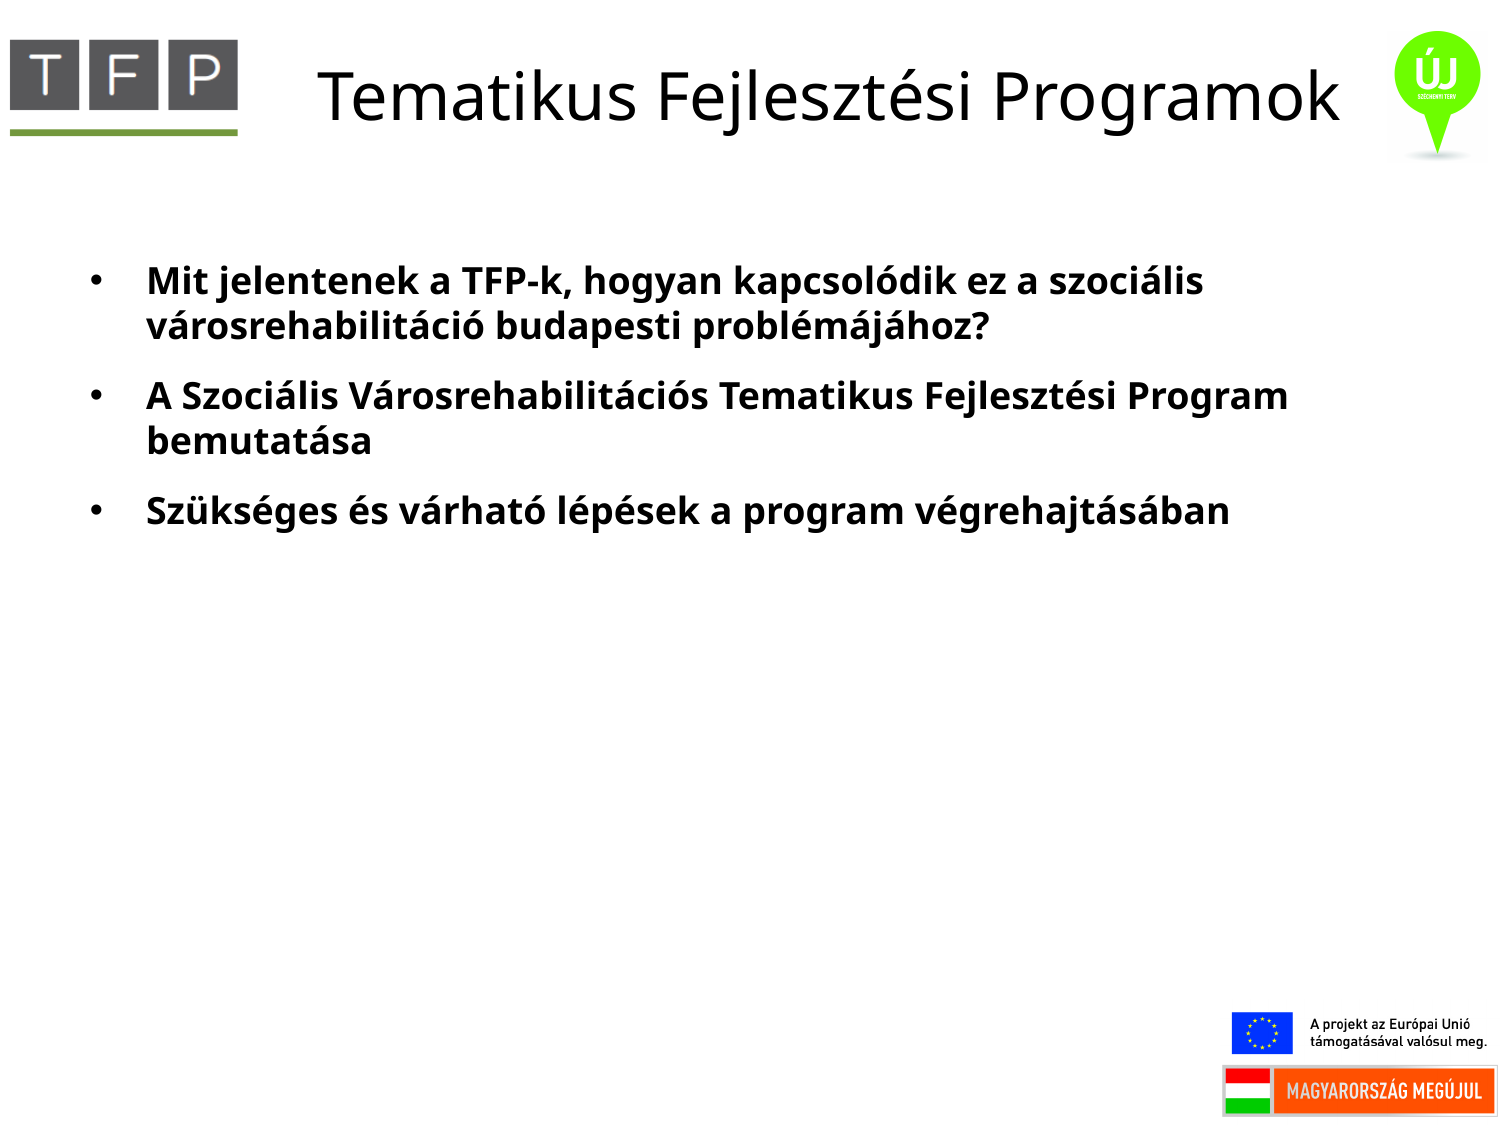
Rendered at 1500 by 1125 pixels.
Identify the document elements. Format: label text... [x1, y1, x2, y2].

text_box Mit jelentenek a TFP-k, hogyan kapcsolódik ez a szociális városrehabilitáció budapesti problémájához? A Szociális Városrehabilitációs Tematikus Fejlesztési Program bemutatása Szükséges és várható lépések a program végrehajtásában [74, 249, 1438, 540]
picture [1218, 999, 1500, 1125]
picture [0, 24, 251, 152]
picture [1387, 30, 1488, 163]
title Tematikus Fejlesztési Programok [24, 24, 1375, 163]
